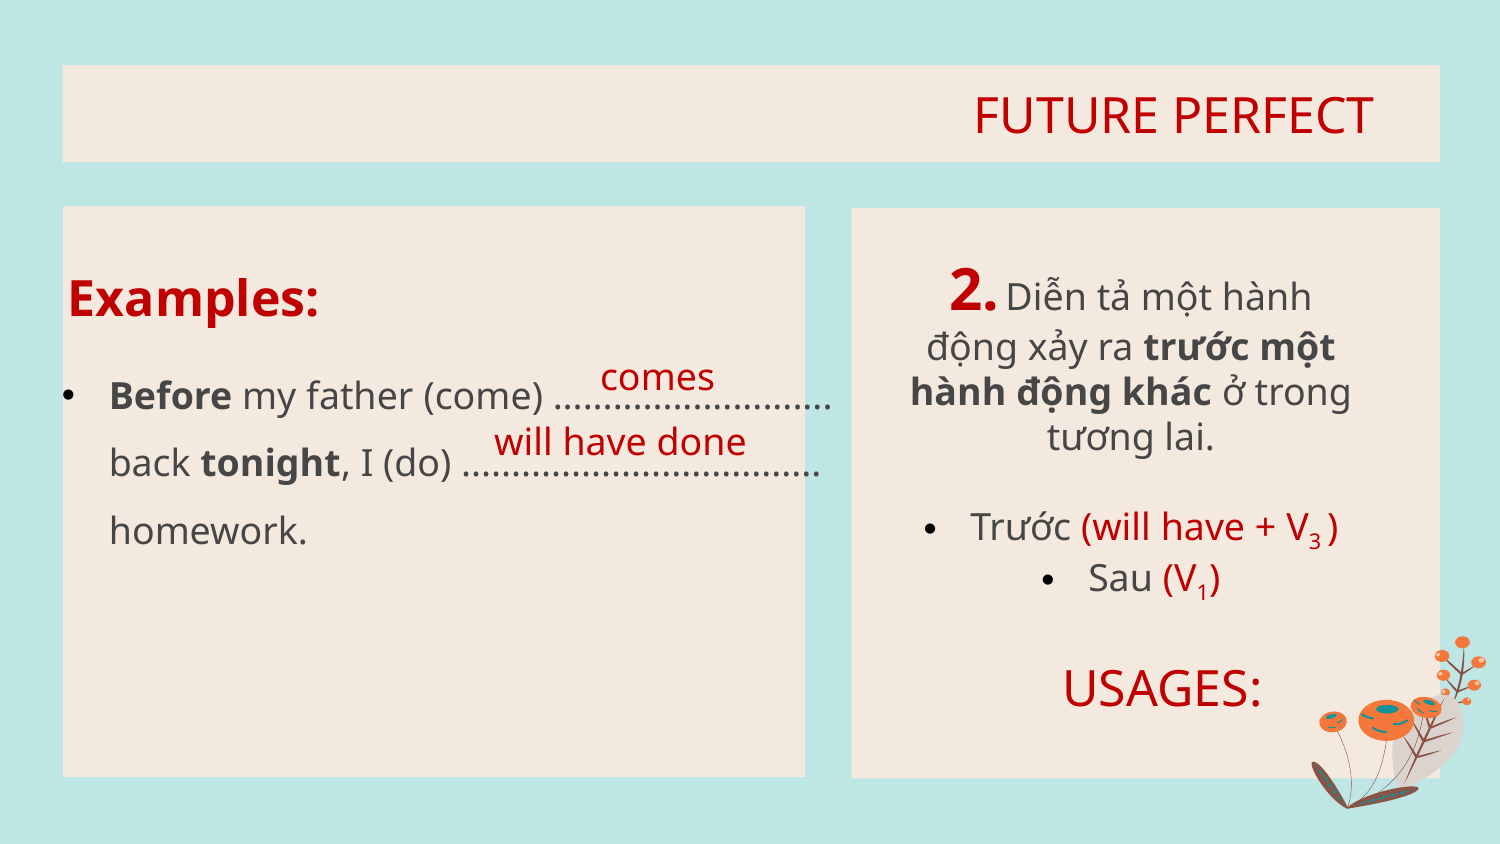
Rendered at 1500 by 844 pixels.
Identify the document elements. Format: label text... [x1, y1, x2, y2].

title FUTURE PERFECT [800, 65, 1390, 163]
subtitle USAGES: [1047, 637, 1283, 732]
text_box Before my father (come) ............................ back tonight, I (do) .................................... homework. [47, 341, 859, 560]
text_box Examples: [27, 247, 569, 342]
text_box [1305, 635, 1488, 810]
text_box 2. Diễn tả một hành động xảy ra trước một hành động khác ở trong tương lai. Trước (will have + V3 ) Sau (V1) [890, 245, 1372, 613]
